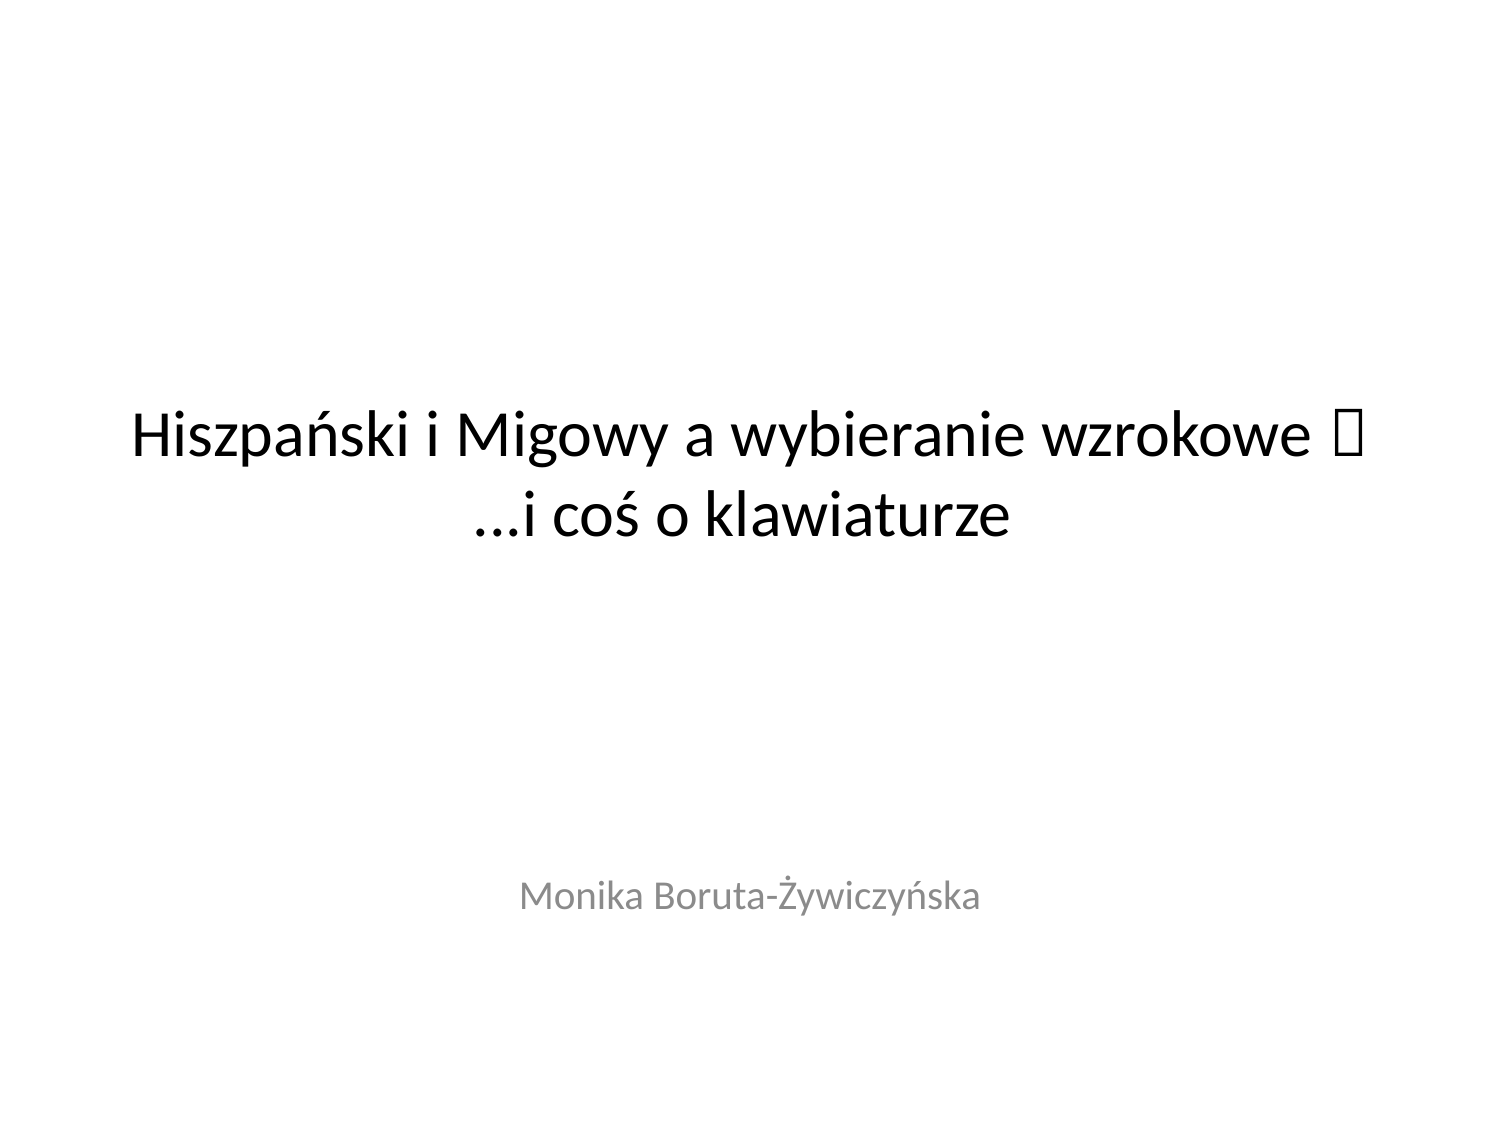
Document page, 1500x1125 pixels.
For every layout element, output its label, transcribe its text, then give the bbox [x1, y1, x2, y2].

subtitle Monika Boruta-Żywiczyńska [225, 786, 1275, 925]
title Hiszpański i Migowy a wybieranie wzrokowe  ...i coś o klawiaturze [112, 349, 1388, 591]
